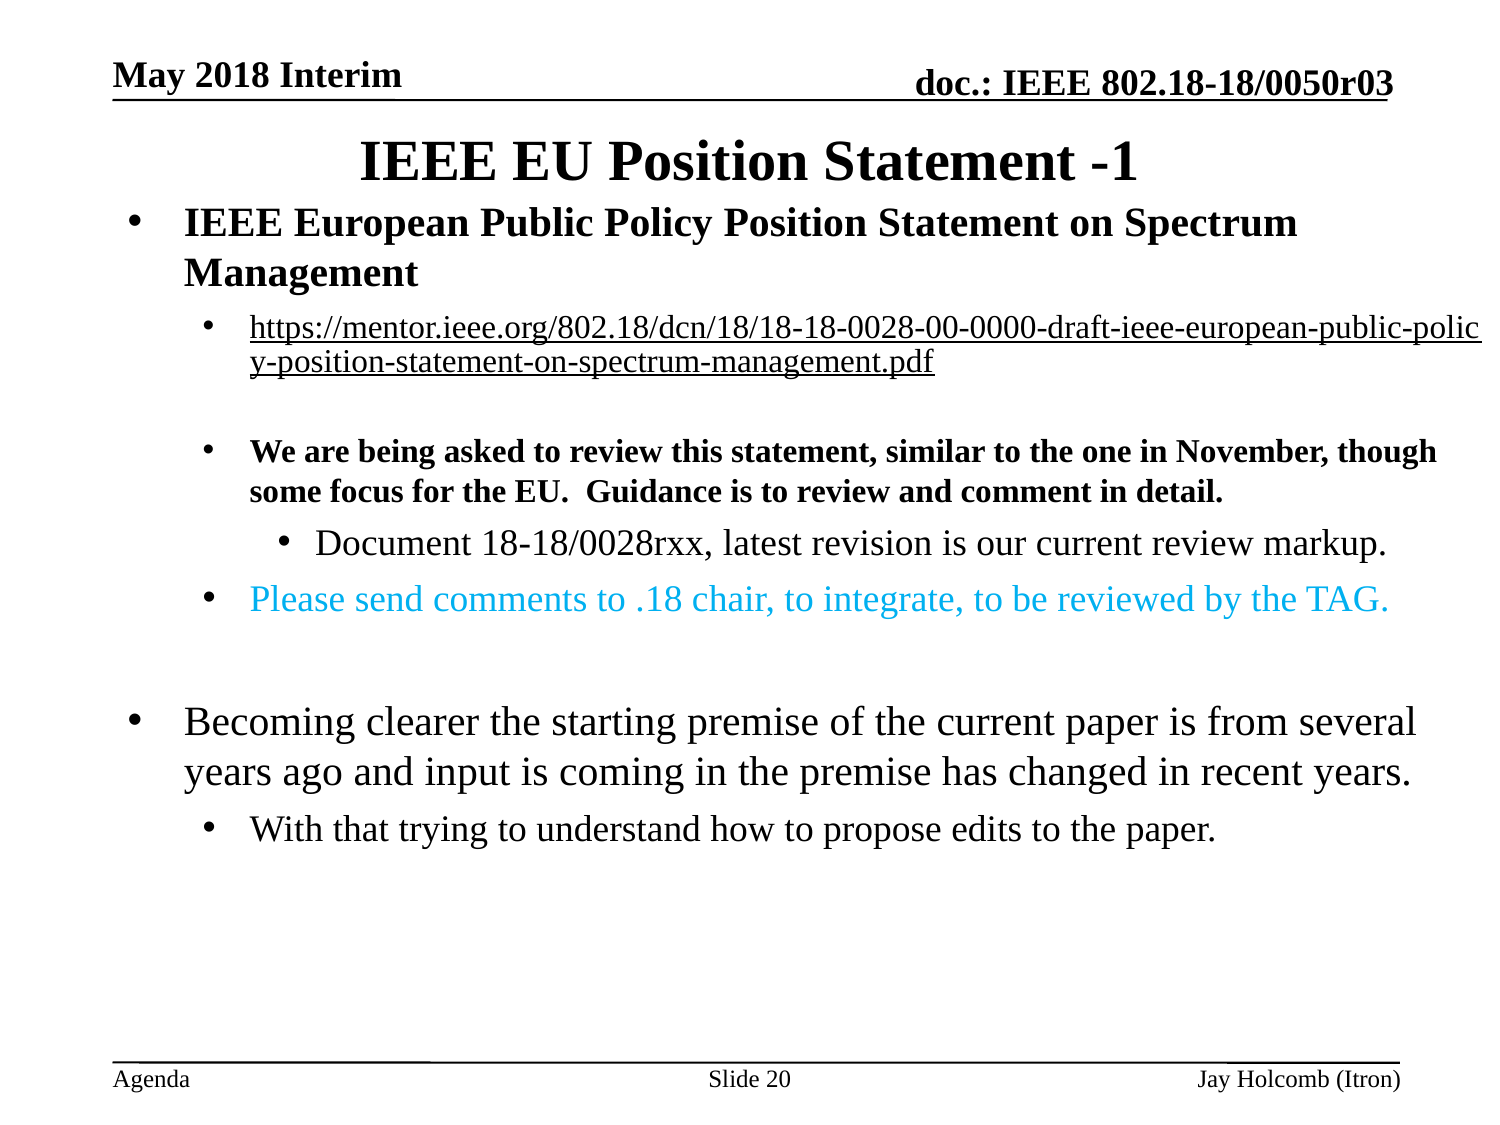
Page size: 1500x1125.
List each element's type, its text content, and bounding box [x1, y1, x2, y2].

footer Jay Holcomb (Itron) [878, 1061, 1402, 1093]
list IEEE European Public Policy Position Statement on Spectrum Management https://mentor.ieee.org/802.18/dcn/18/18-18-0028-00-0000-draft-ieee-european-public-policy-position-statement-on-spectrum-management.pdf We are being asked to review this statement, similar to the one in November, though some focus for the EU. Guidance is to review and comment in detail. Document 18-18/0028rxx, latest revision is our current review markup. Please send comments to .18 chair, to integrate, to be reviewed by the TAG. Becoming clearer the starting premise of the current paper is from several years ago and input is coming in the premise has changed in recent years. With that trying to understand how to propose edits to the paper. [112, 187, 1500, 925]
title IEEE EU Position Statement -1 [112, 100, 1388, 187]
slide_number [112, 49, 488, 95]
slide_number Slide 20 [699, 1061, 800, 1123]
